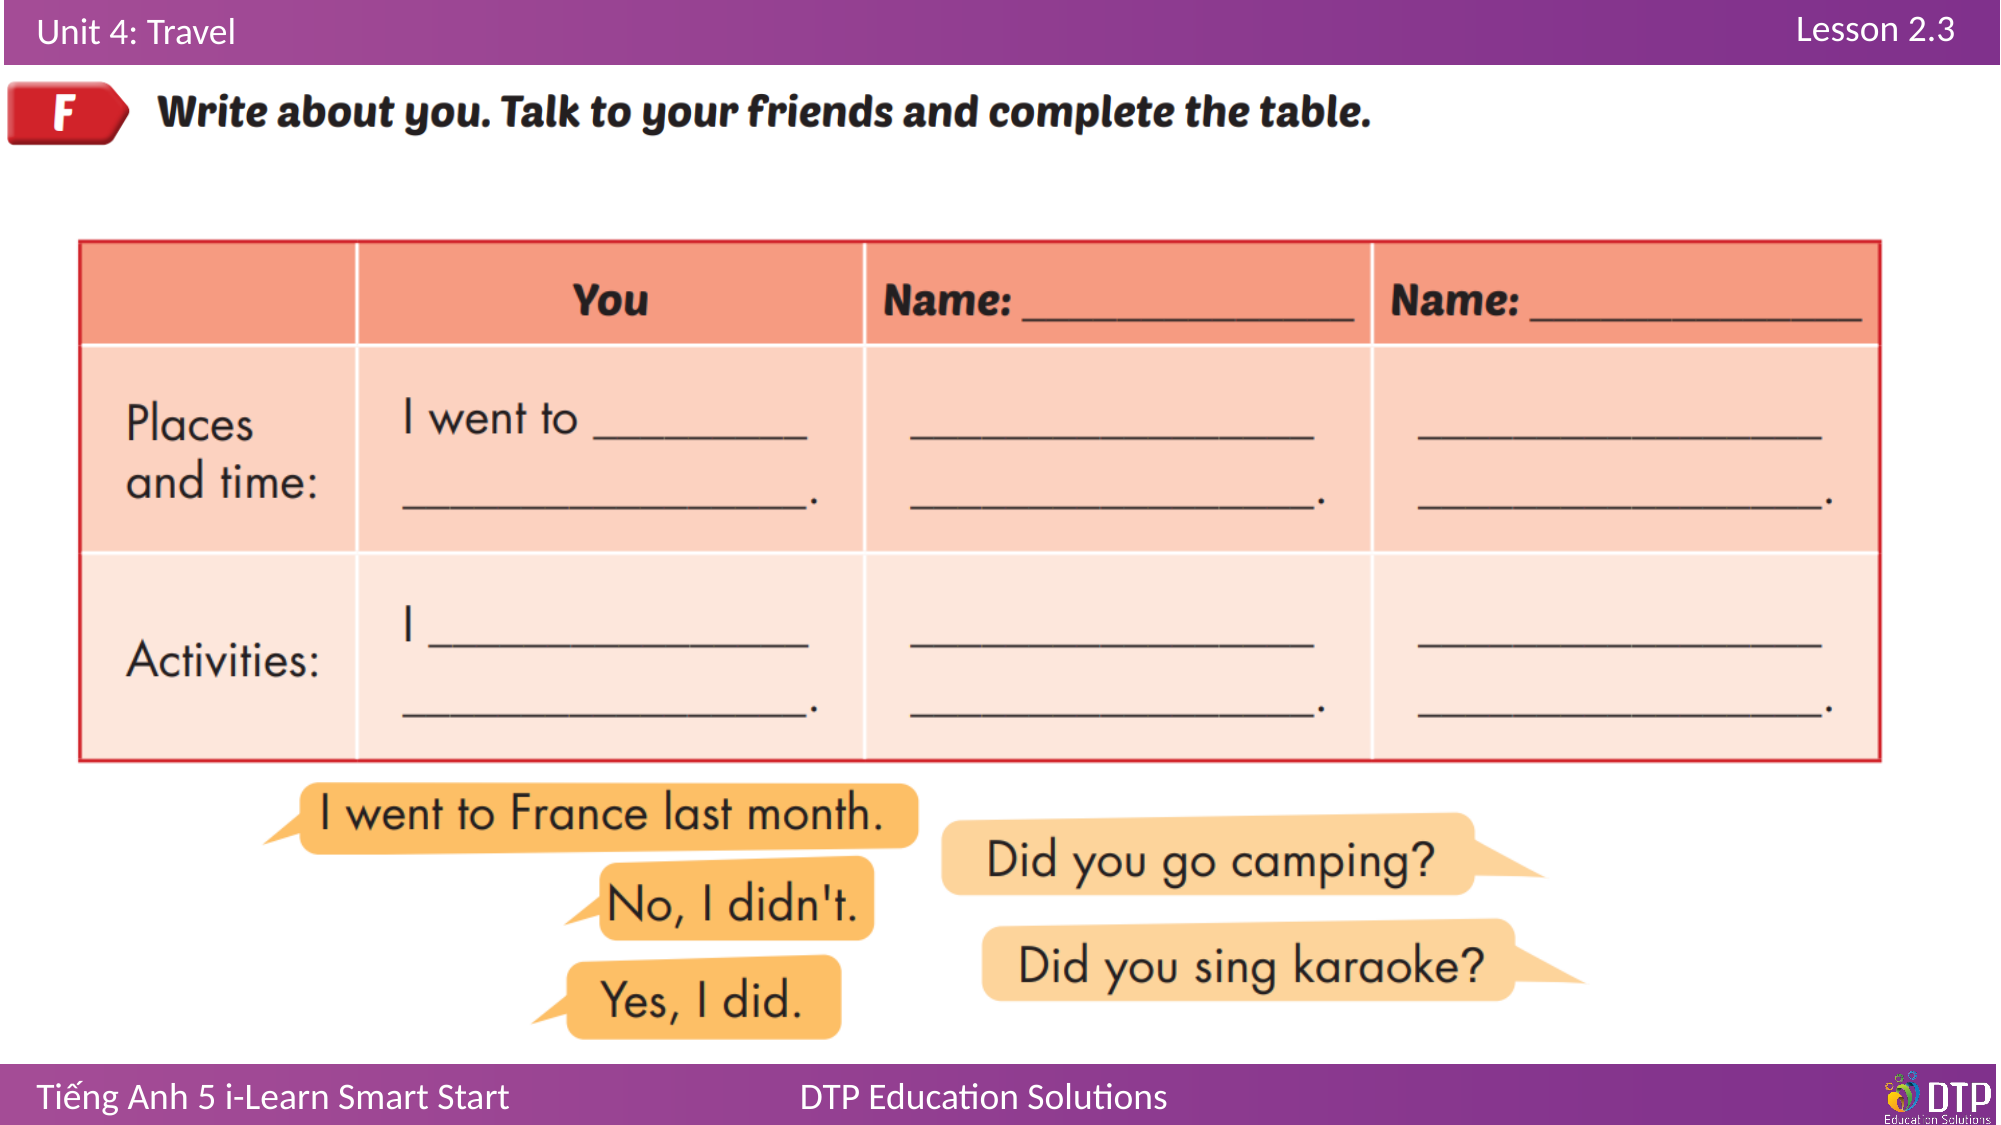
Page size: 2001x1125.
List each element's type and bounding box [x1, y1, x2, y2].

picture [68, 227, 1895, 1052]
picture [4, 0, 2000, 65]
picture [0, 1064, 1996, 1125]
picture [0, 74, 1381, 150]
